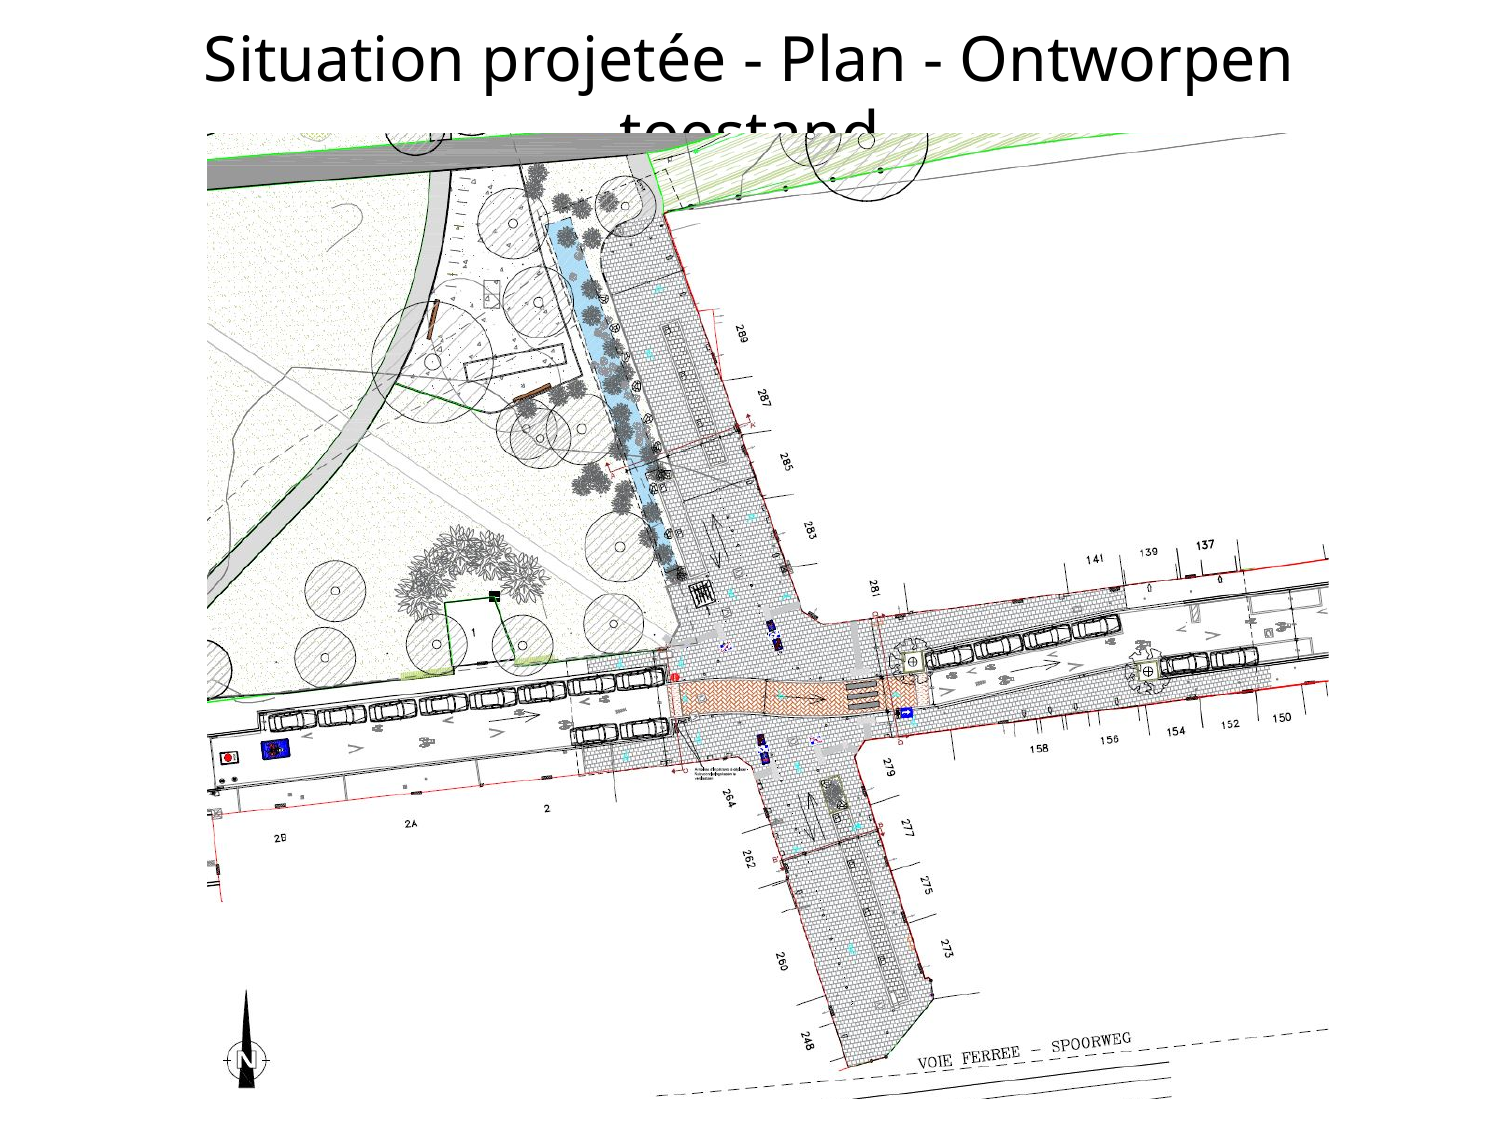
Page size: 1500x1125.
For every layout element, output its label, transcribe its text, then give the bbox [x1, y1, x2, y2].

picture [206, 132, 1329, 1099]
title Situation projetée - Plan - Ontworpen toestand [75, 0, 1425, 188]
